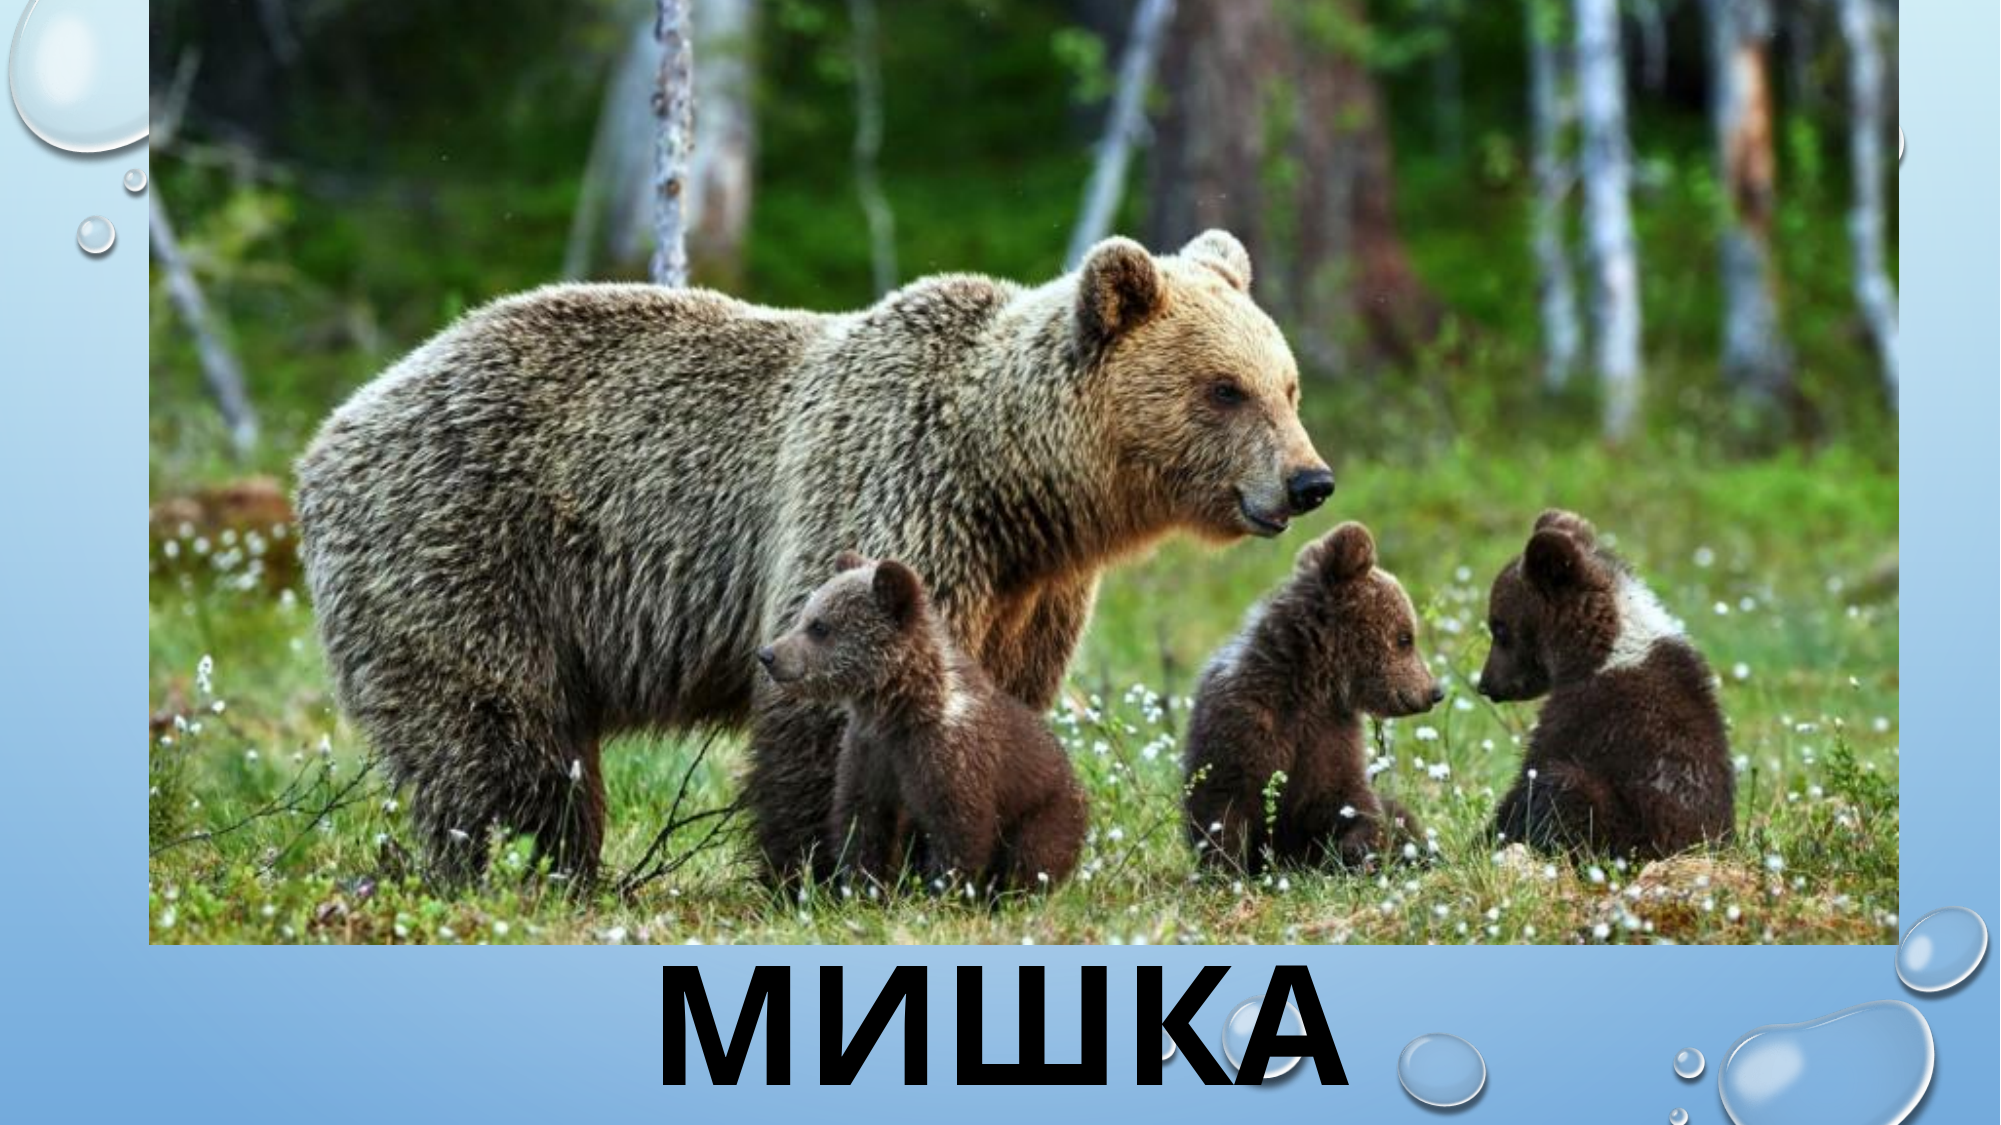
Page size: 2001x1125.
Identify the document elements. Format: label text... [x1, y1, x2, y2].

list МИШКА [149, 952, 1848, 1125]
picture [0, 0, 2000, 1125]
